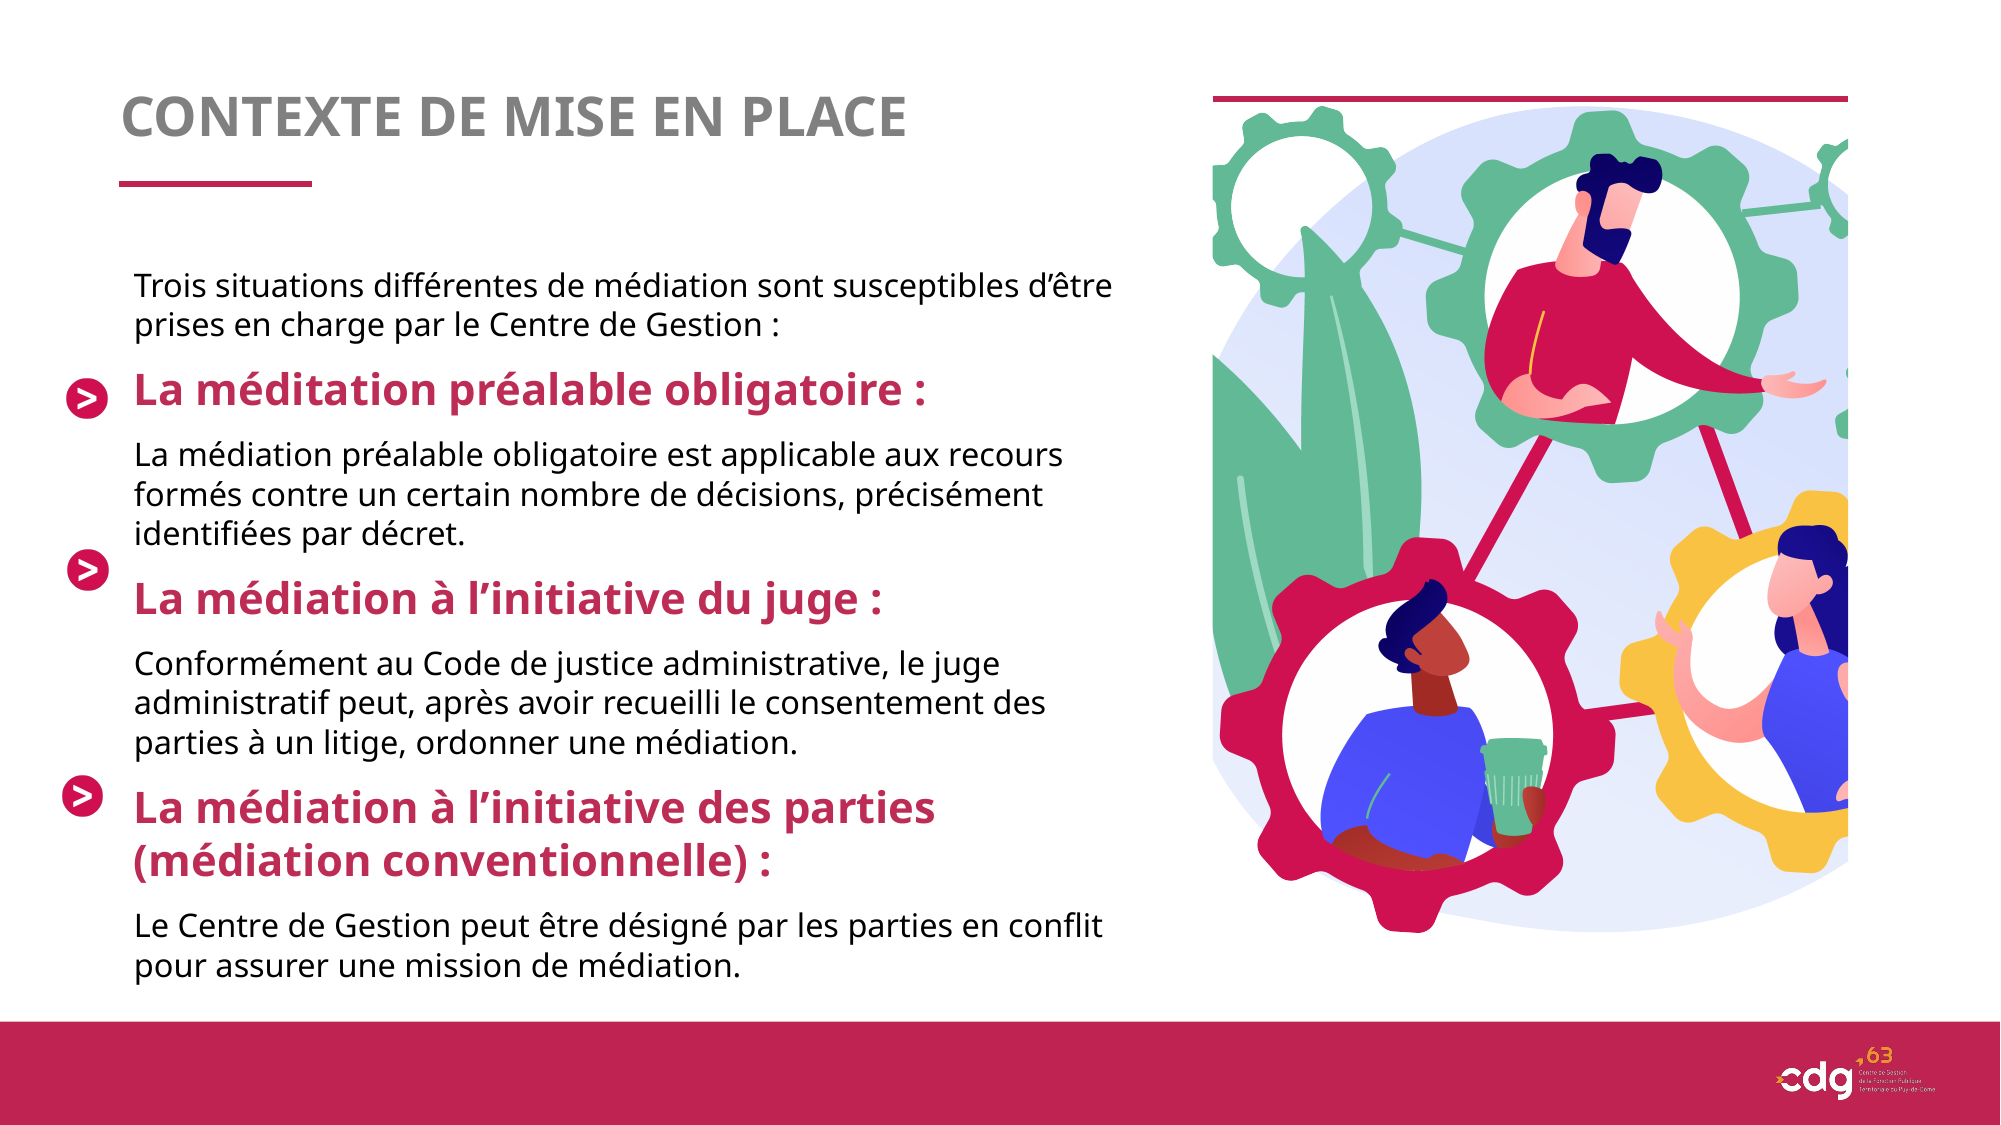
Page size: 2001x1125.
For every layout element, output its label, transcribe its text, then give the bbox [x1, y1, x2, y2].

picture [1775, 1047, 1935, 1100]
list Trois situations différentes de médiation sont susceptibles d’être prises en charge par le Centre de Gestion : La méditation préalable obligatoire : La médiation préalable obligatoire est applicable aux recours formés contre un certain nombre de décisions, précisément identifiées par décret. La médiation à l’initiative du juge : Conformément au Code de justice administrative, le juge administratif peut, après avoir recueilli le consentement des parties à un litige, ordonner une médiation. La médiation à l’initiative des parties (médiation conventionnelle) : Le Centre de Gestion peut être désigné par les parties en conflit pour assurer une mission de médiation. [118, 257, 1169, 1002]
picture [58, 771, 107, 821]
picture [1212, 106, 1849, 933]
picture [63, 545, 113, 595]
list CONTEXTE DE MISE EN PLACE [104, 75, 1017, 189]
picture [62, 374, 112, 423]
